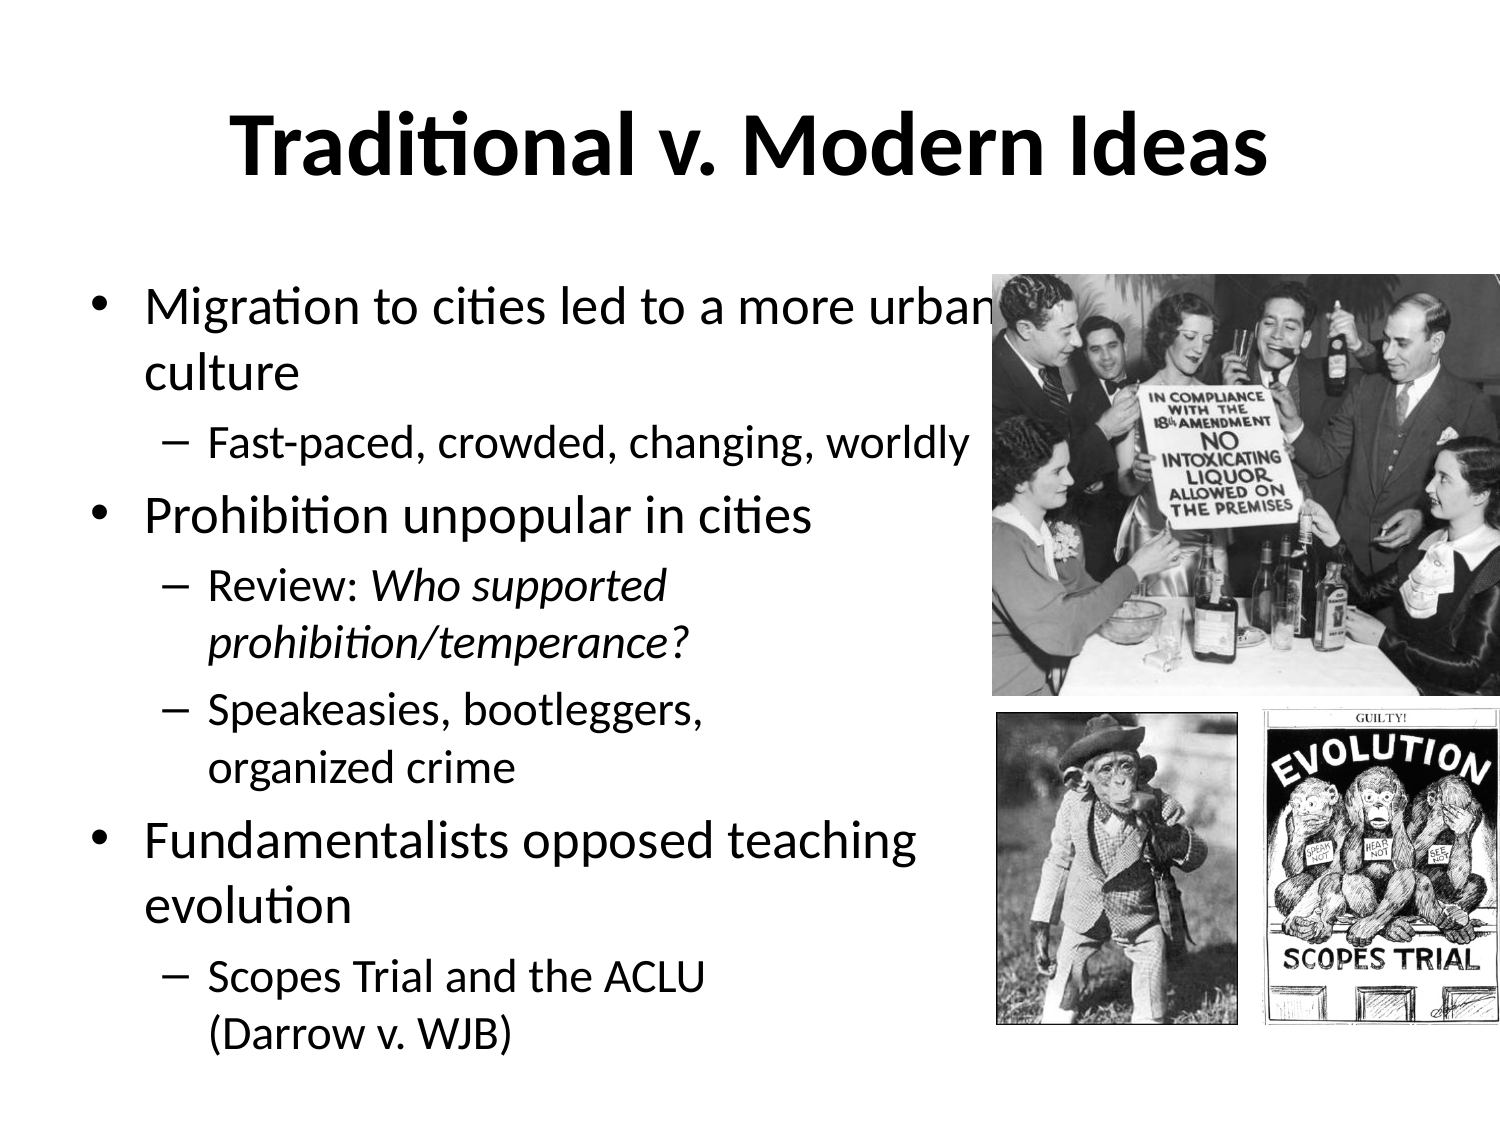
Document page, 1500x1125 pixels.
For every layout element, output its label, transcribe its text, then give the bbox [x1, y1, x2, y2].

list Migration to cities led to a more urban culture Fast-paced, crowded, changing, worldly Prohibition unpopular in cities Review: Who supported prohibition/temperance? Speakeasies, bootleggers, organized crime Fundamentalists opposed teaching evolution Scopes Trial and the ACLU (Darrow v. WJB) [75, 262, 1025, 1075]
picture [995, 712, 1238, 1026]
picture [991, 274, 1500, 696]
title Traditional v. Modern Ideas [75, 45, 1425, 233]
picture [1262, 707, 1500, 1026]
